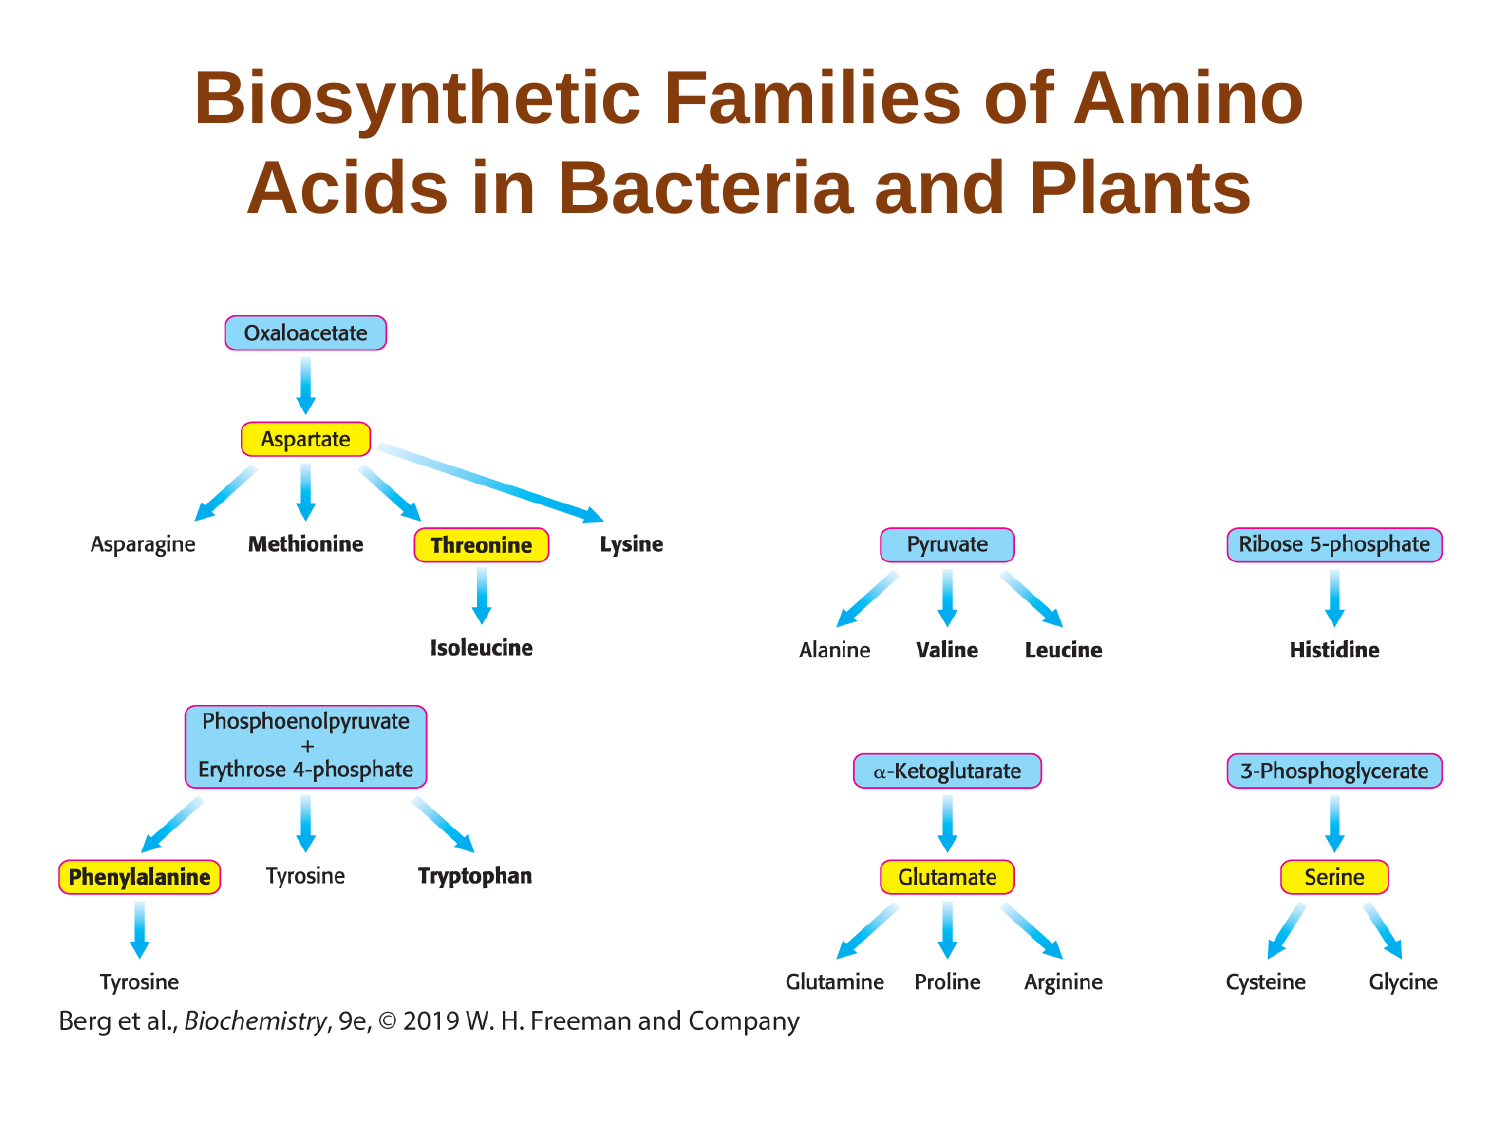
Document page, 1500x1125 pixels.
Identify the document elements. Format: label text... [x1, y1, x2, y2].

title Biosynthetic Families of Amino Acids in Bacteria and Plants [75, 45, 1425, 233]
picture [55, 312, 1445, 1039]
